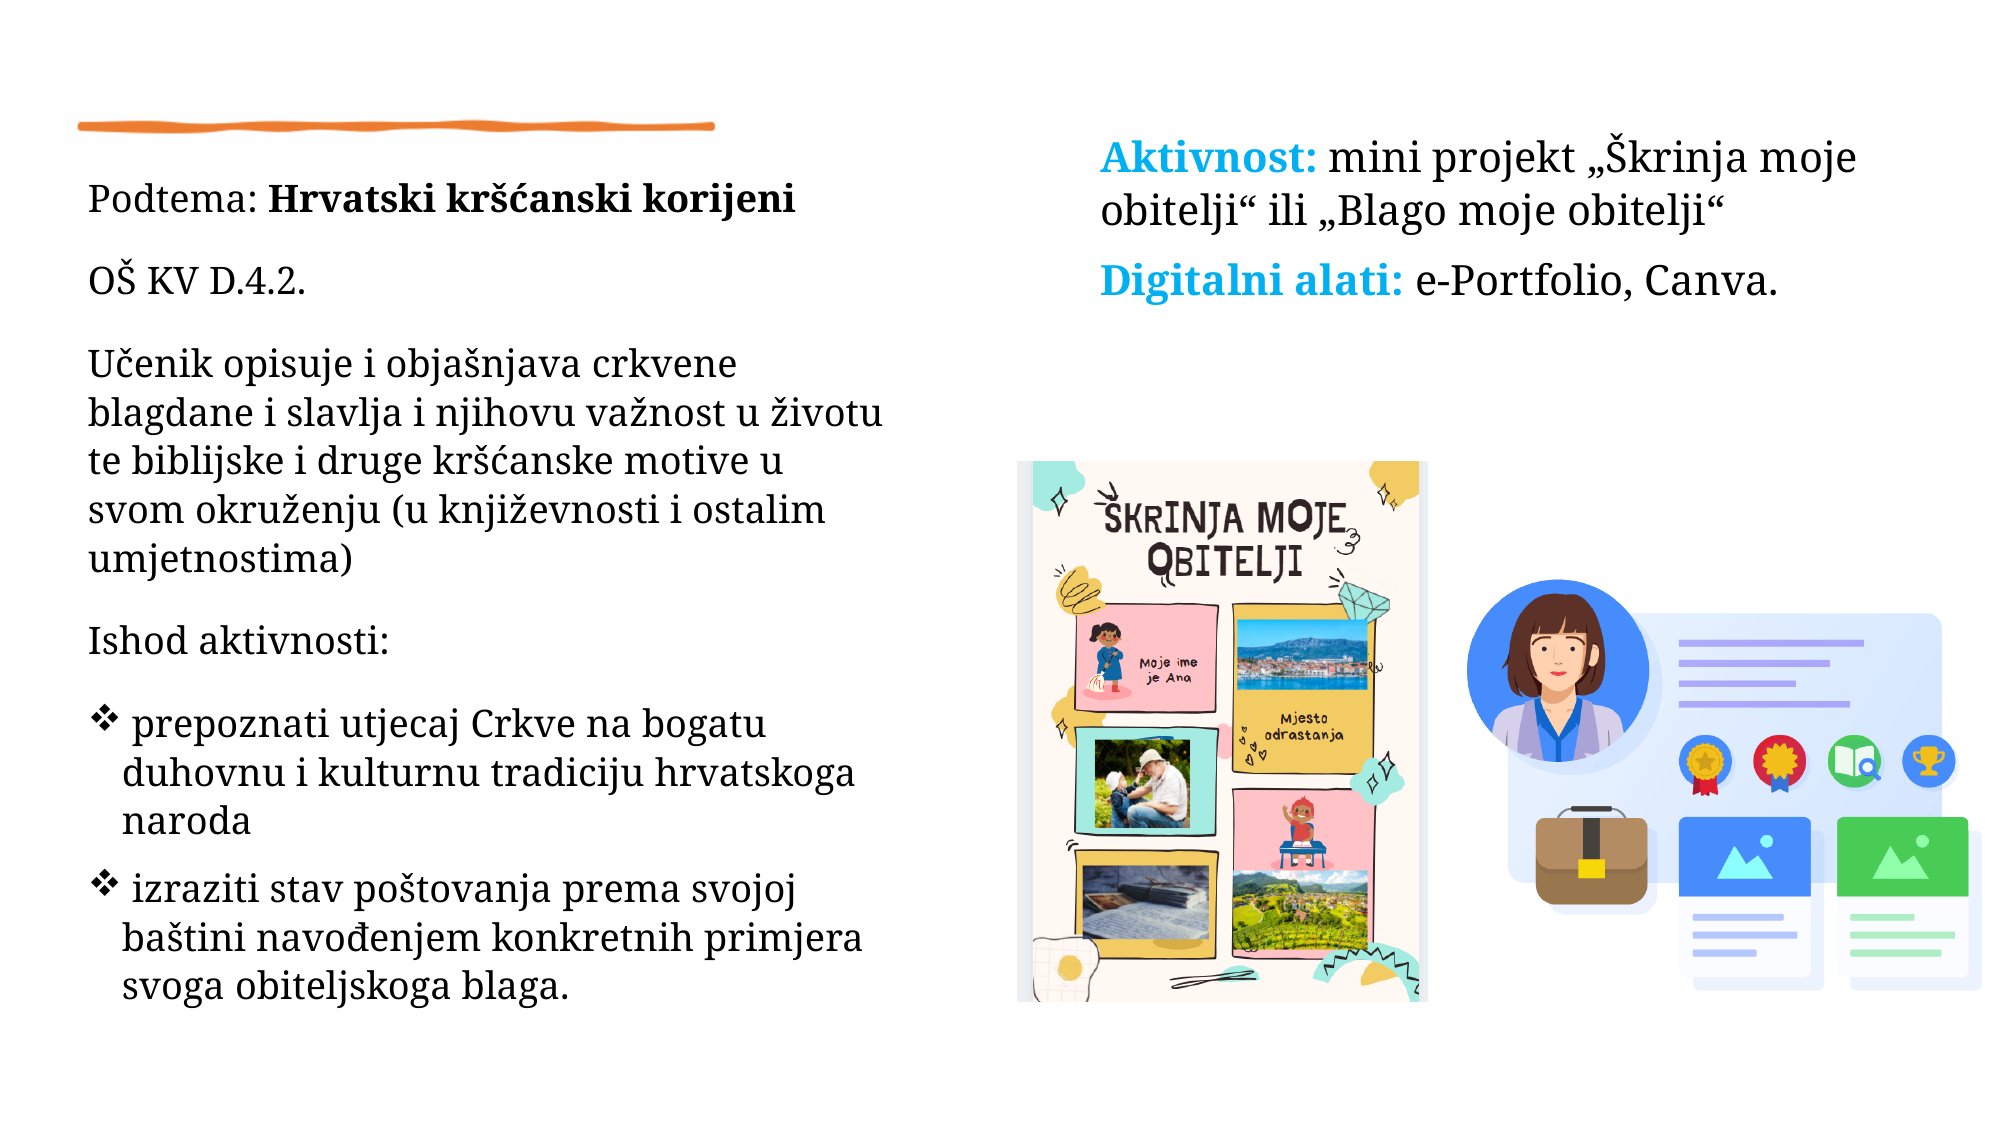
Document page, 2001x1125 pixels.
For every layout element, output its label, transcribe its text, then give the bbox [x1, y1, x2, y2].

text_box Aktivnost: mini projekt „Škrinja moje obitelji“ ili „Blago moje obitelji“ Digitalni alati: e-Portfolio, Canva. [1085, 119, 1900, 312]
picture [1449, 555, 2000, 1002]
picture [1017, 461, 1428, 1002]
list Podtema: Hrvatski kršćanski korijeni OŠ KV D.4.2. Učenik opisuje i objašnjava crkvene blagdane i slavlja i njihovu važnost u životu te biblijske i druge kršćanske motive u svom okruženju (u književnosti i ostalim umjetnostima) Ishod aktivnosti: prepoznati utjecaj Crkve na bogatu duhovnu i kulturnu tradiciju hrvatskoga naroda izraziti stav poštovanja prema svojoj baštini navođenjem konkretnih primjera svoga obiteljskoga blaga. [56, 163, 900, 1024]
picture [56, 0, 735, 473]
